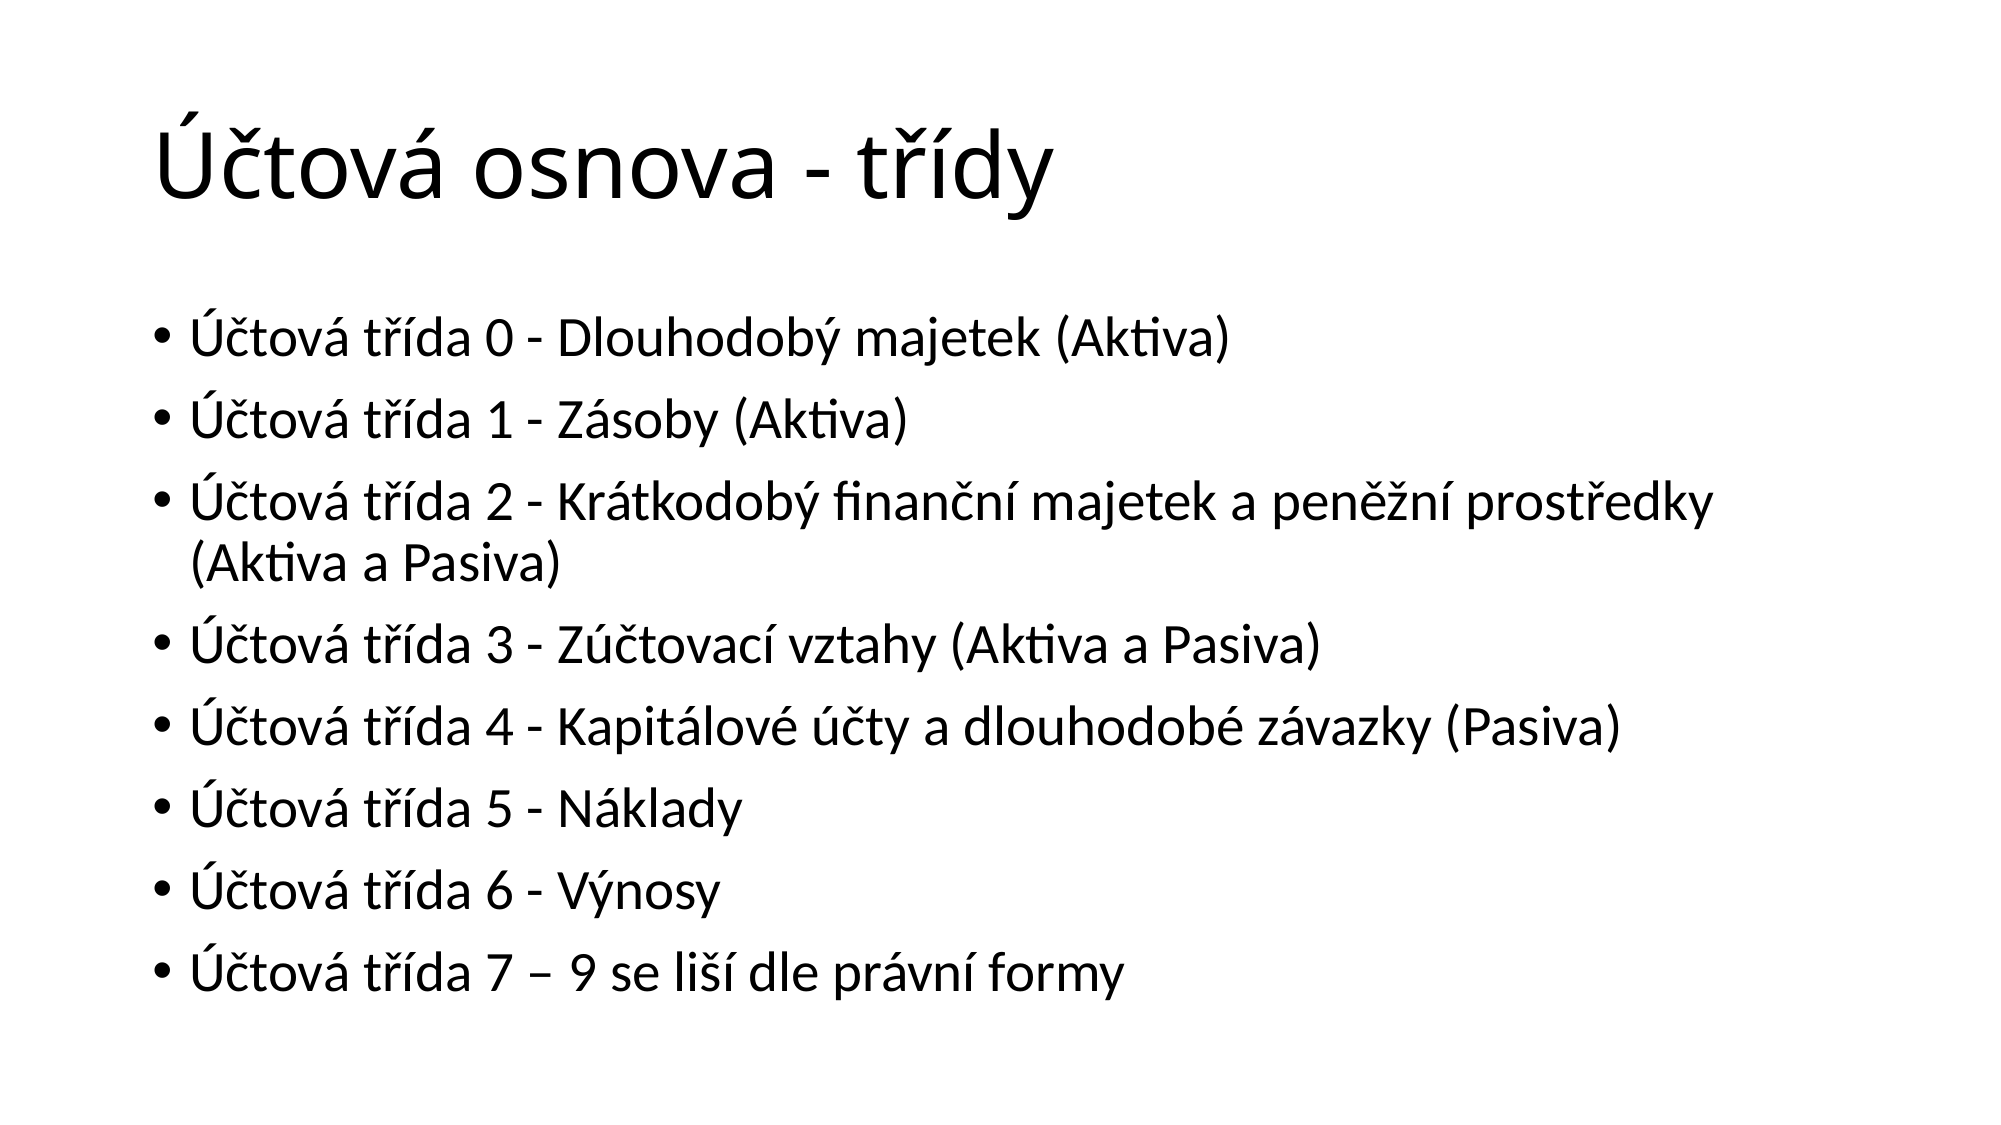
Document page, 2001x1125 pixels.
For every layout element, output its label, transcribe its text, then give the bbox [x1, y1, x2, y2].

title Účtová osnova - třídy [137, 59, 1863, 278]
list Účtová třída 0 - Dlouhodobý majetek (Aktiva) Účtová třída 1 - Zásoby (Aktiva) Účtová třída 2 - Krátkodobý finanční majetek a peněžní prostředky (Aktiva a Pasiva) Účtová třída 3 - Zúčtovací vztahy (Aktiva a Pasiva) Účtová třída 4 - Kapitálové účty a dlouhodobé závazky (Pasiva) Účtová třída 5 - Náklady Účtová třída 6 - Výnosy Účtová třída 7 – 9 se liší dle právní formy [137, 299, 1863, 1014]
